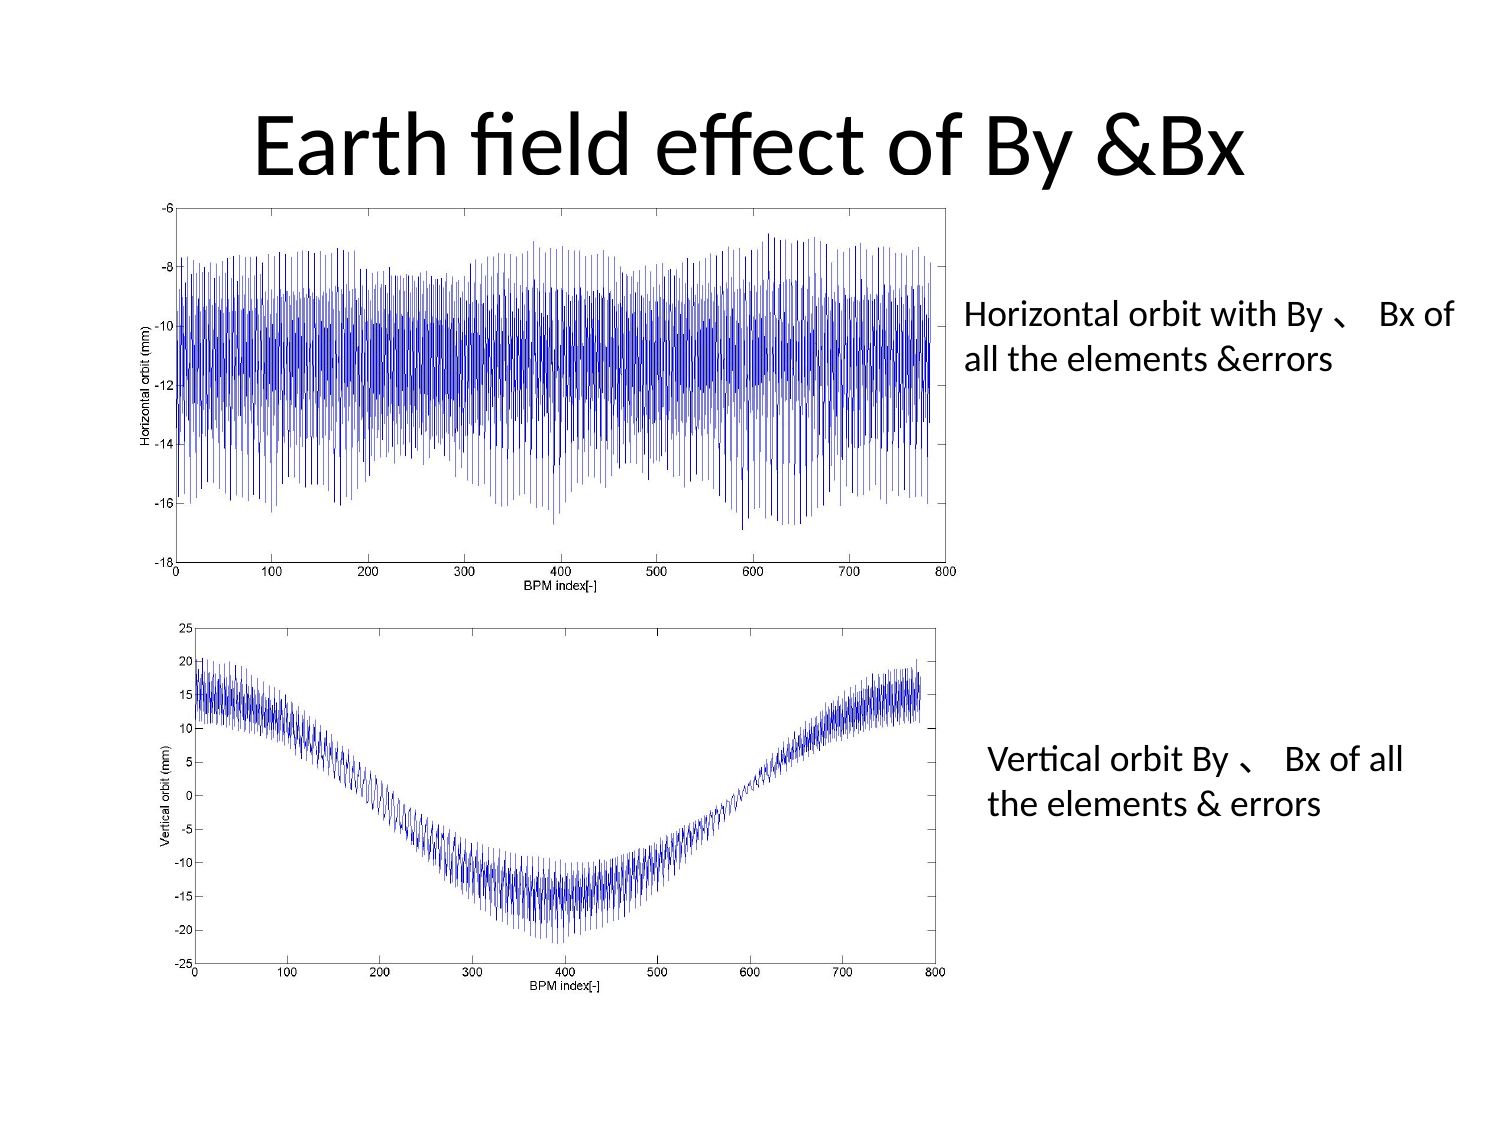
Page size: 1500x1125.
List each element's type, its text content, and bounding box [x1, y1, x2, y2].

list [70, 597, 1026, 1008]
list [46, 175, 1041, 610]
text_box Vertical orbit By、Bx of all the elements & errors [1029, 726, 1465, 832]
title Earth field effect of By &Bx [75, 45, 1425, 233]
text_box Horizontal orbit with By、Bx of all the elements &errors [1045, 281, 1477, 386]
